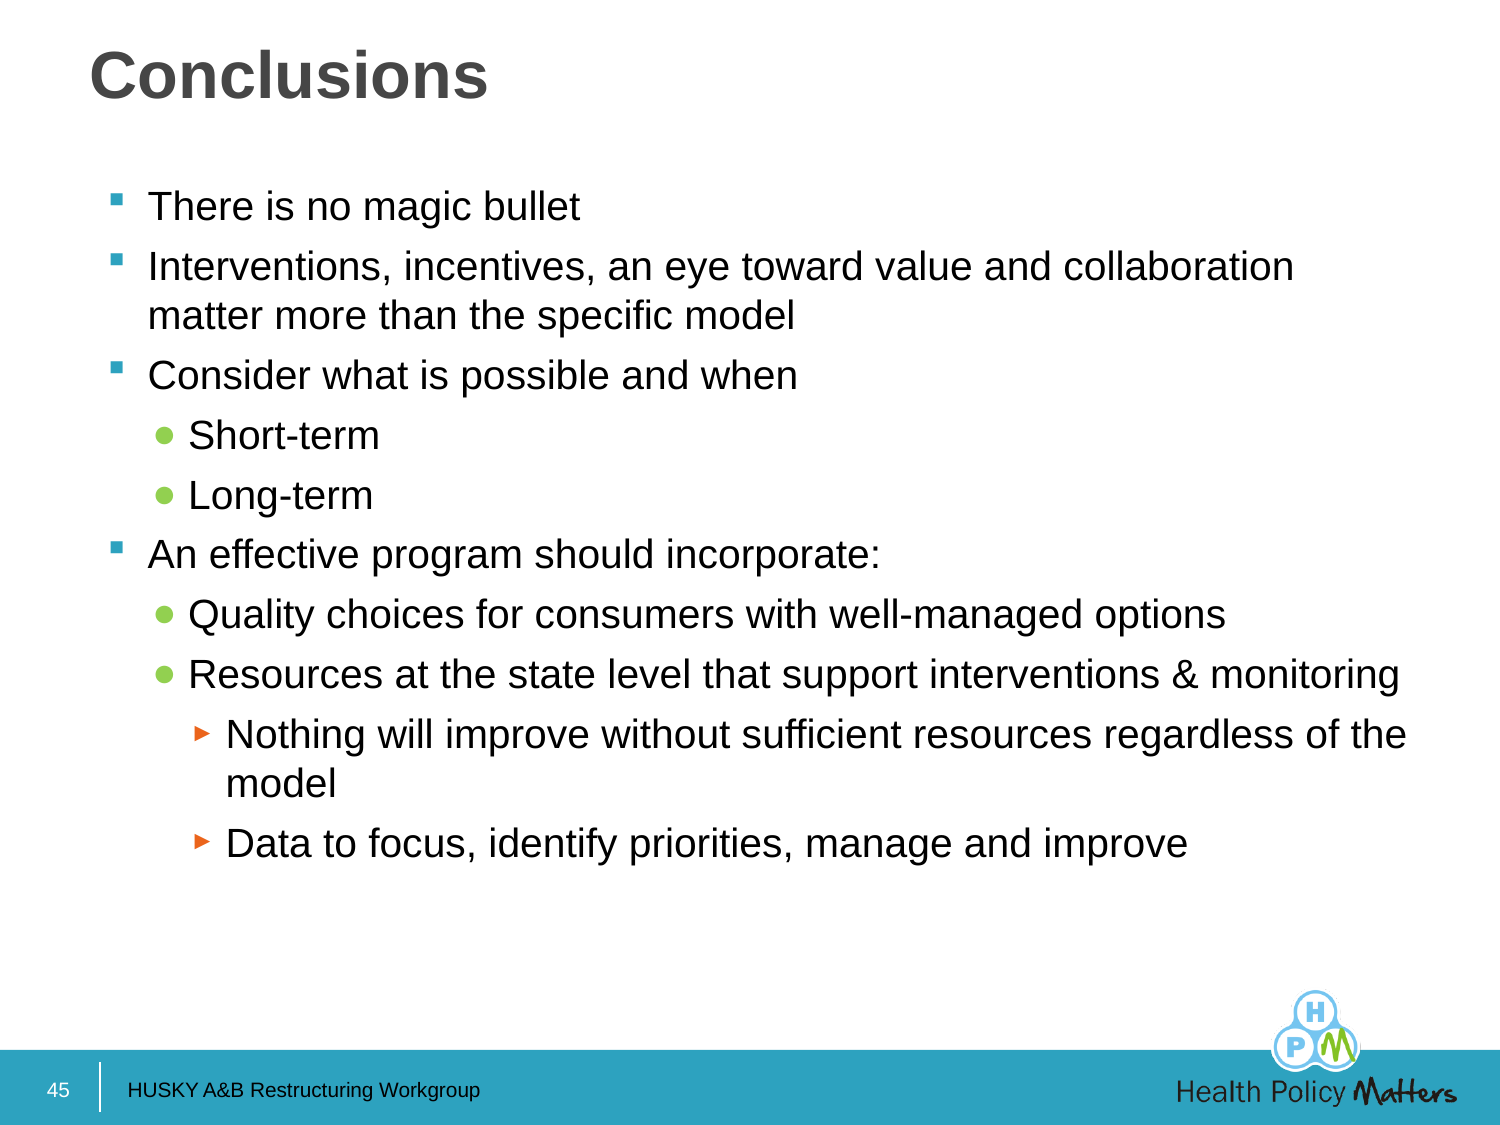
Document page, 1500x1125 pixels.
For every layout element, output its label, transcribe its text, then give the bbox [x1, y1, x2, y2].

list There is no magic bullet Interventions, incentives, an eye toward value and collaboration matter more than the specific model Consider what is possible and when Short-term Long-term An effective program should incorporate: Quality choices for consumers with well-managed options Resources at the state level that support interventions & monitoring Nothing will improve without sufficient resources regardless of the model Data to focus, identify priorities, manage and improve [74, 172, 1426, 916]
slide_number 45 [24, 1048, 85, 1109]
title Conclusions [75, 24, 1425, 213]
footer HUSKY A&B Restructuring Workgroup [112, 1048, 788, 1109]
picture [1175, 987, 1457, 1107]
